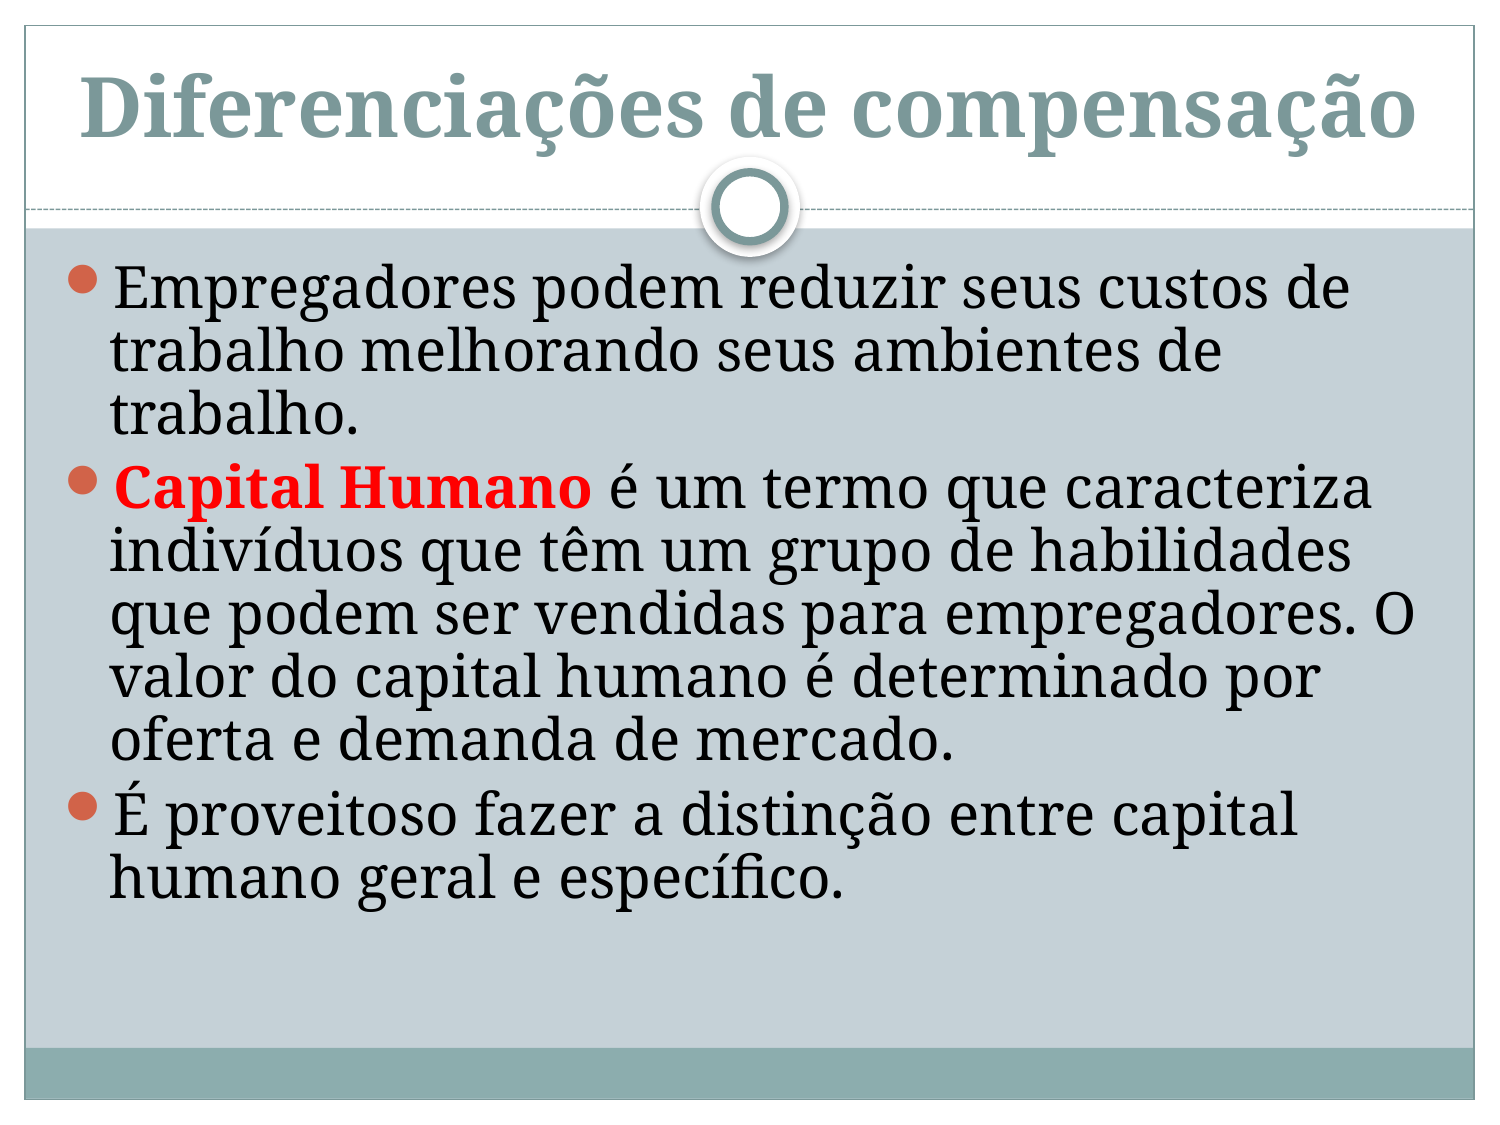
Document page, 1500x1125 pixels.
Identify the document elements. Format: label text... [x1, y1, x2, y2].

list Empregadores podem reduzir seus custos de trabalho melhorando seus ambientes de trabalho. Capital Humano é um termo que caracteriza indivíduos que têm um grupo de habilidades que podem ser vendidas para empregadores. O valor do capital humano é determinado por oferta e demanda de mercado. É proveitoso fazer a distinção entre capital humano geral e específico. [49, 250, 1445, 1001]
title Diferenciações de compensação [49, 37, 1450, 162]
